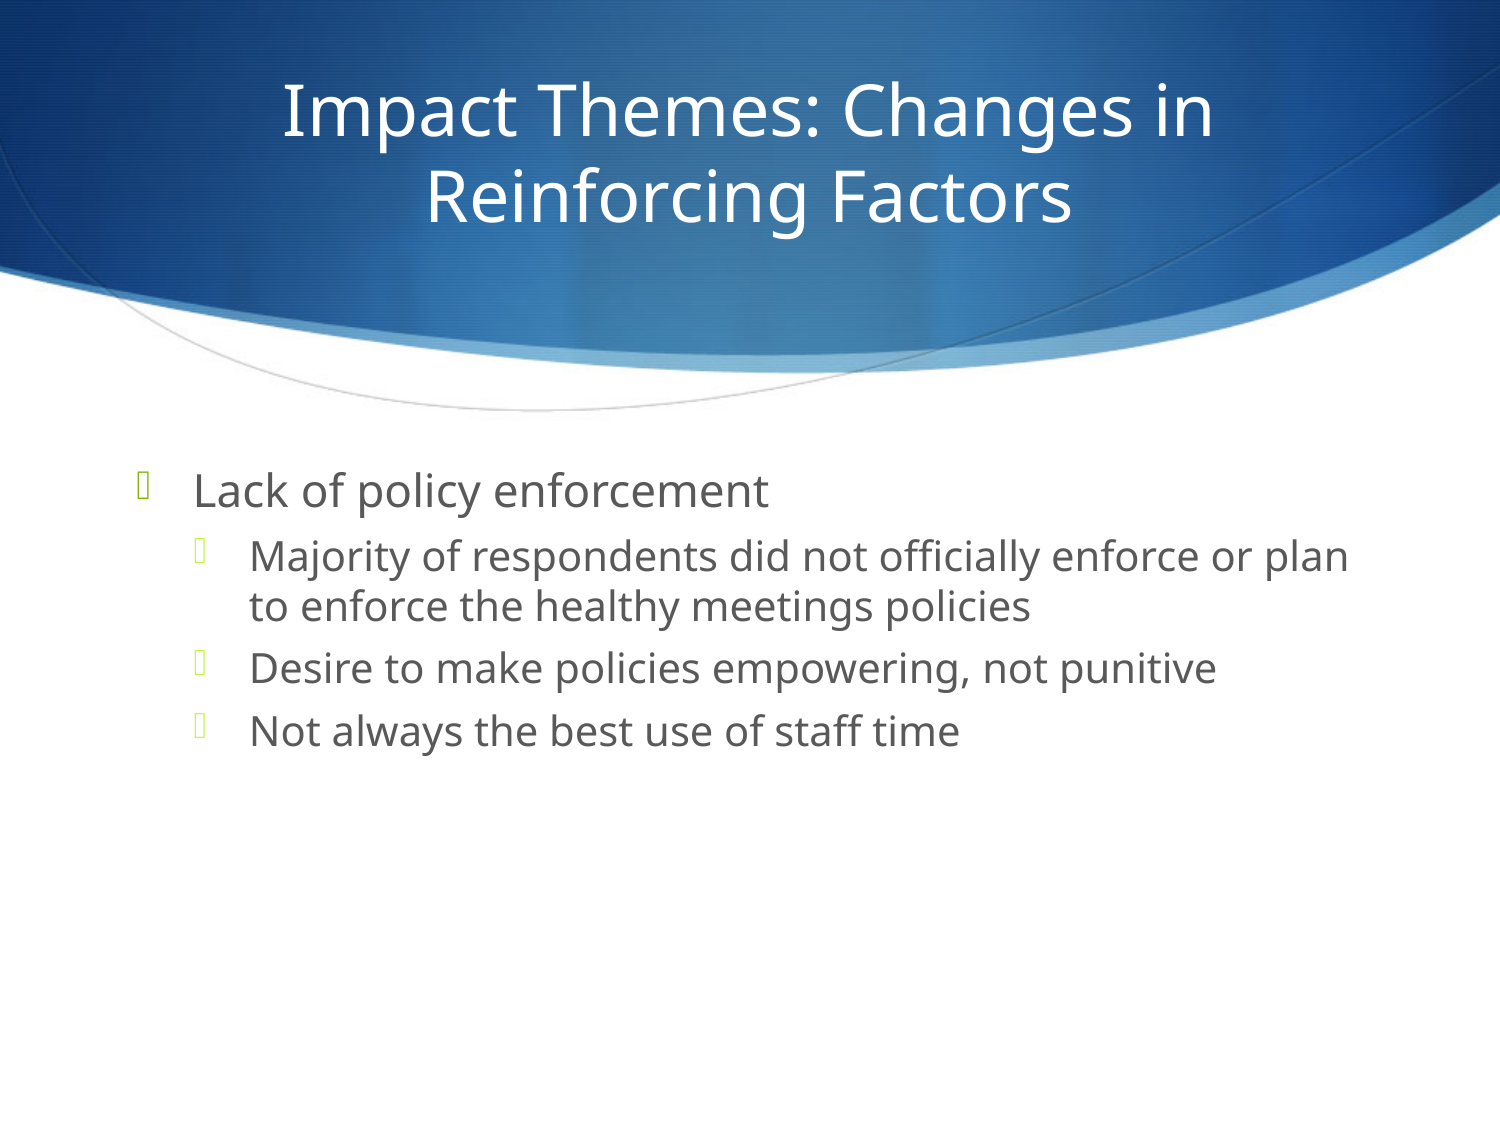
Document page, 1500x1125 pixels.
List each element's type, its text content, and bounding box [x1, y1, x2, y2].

list Lack of policy enforcement Majority of respondents did not officially enforce or plan to enforce the healthy meetings policies Desire to make policies empowering, not punitive Not always the best use of staff time [121, 454, 1379, 991]
title Impact Themes: Changes in Reinforcing Factors [75, 56, 1425, 245]
picture [0, 0, 1500, 1125]
